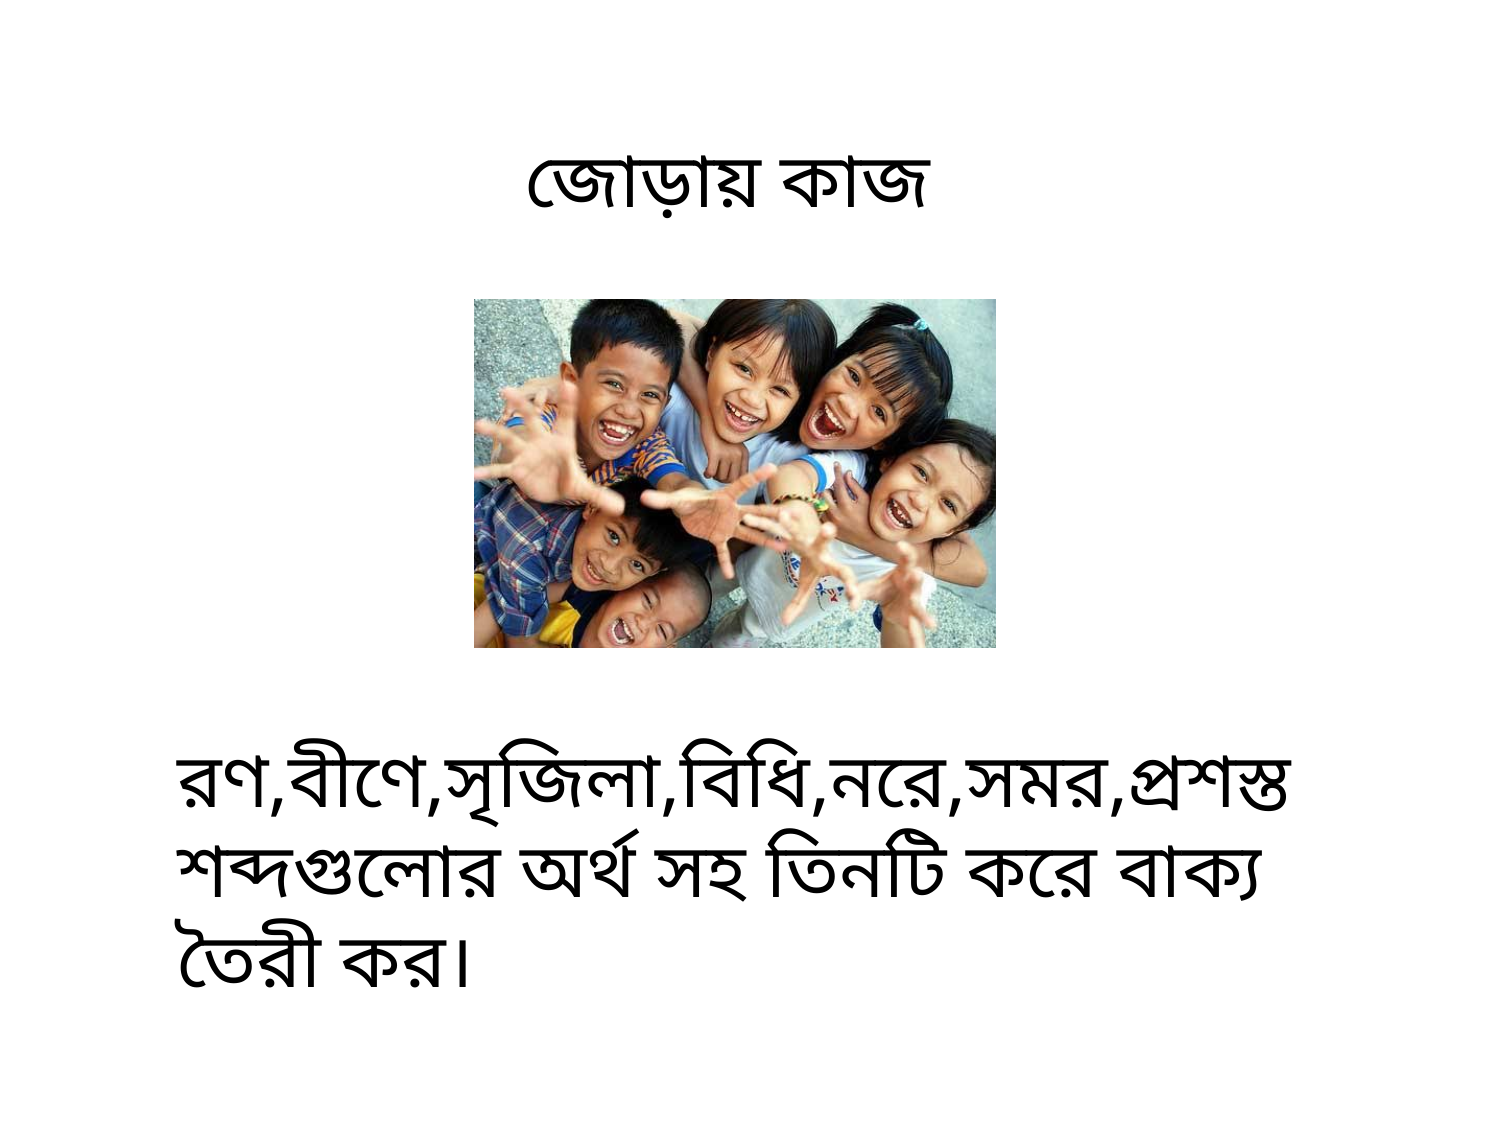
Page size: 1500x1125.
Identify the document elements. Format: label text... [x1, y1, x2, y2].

text_box রণ,বীণে,সৃজিলা,বিধি,নরে,সমর,প্রশস্ত শব্দগুলোর অর্থ সহ তিনটি করে বাক্য তৈরী কর। [162, 724, 1338, 1010]
picture [474, 299, 996, 649]
text_box জোড়ায় কাজ [450, 124, 1025, 230]
